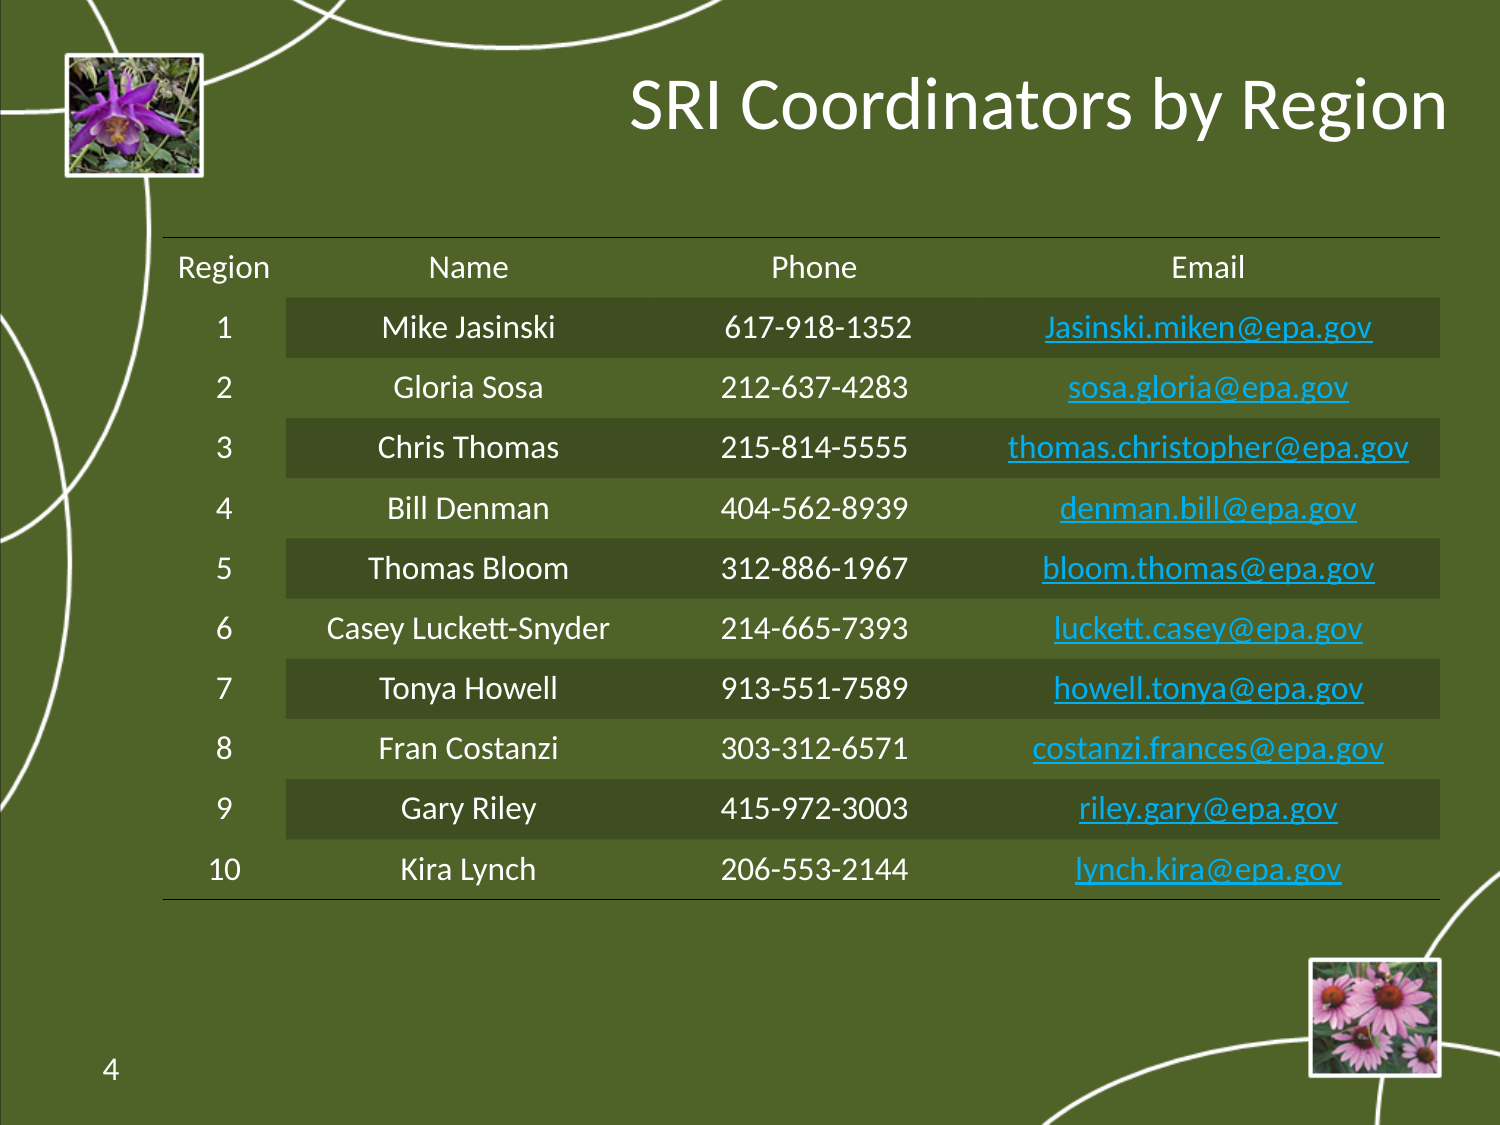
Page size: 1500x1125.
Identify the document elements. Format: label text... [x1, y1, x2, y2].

table_cell Fran Costanzi [286, 719, 652, 779]
table_cell 303-312-6571 [652, 719, 977, 779]
title SRI Coordinators by Region [187, 12, 1465, 188]
table_cell howell.tonya@epa.gov [977, 659, 1440, 719]
picture [0, 0, 1500, 1125]
table_cell 913-551-7589 [652, 659, 977, 719]
table_cell 10 [163, 839, 286, 899]
table_cell 3 [163, 418, 286, 478]
table_cell 9 [163, 779, 286, 839]
table_cell 617-918-1352 [652, 298, 977, 358]
table_cell Gary Riley [286, 779, 652, 839]
table_cell Casey Luckett-Snyder [286, 599, 652, 659]
table_cell thomas.christopher@epa.gov [977, 418, 1440, 478]
table_cell 214-665-7393 [652, 599, 977, 659]
table_cell Mike Jasinski [286, 298, 652, 358]
table_cell 415-972-3003 [652, 779, 977, 839]
table_cell 206-553-2144 [652, 839, 977, 899]
table_header Phone [652, 238, 977, 298]
table_header Region [163, 238, 286, 298]
table_cell bloom.thomas@epa.gov [977, 538, 1440, 599]
table_cell 215-814-5555 [652, 418, 977, 478]
table_cell Gloria Sosa [286, 358, 652, 418]
table_cell 7 [163, 659, 286, 719]
table_cell 2 [163, 358, 286, 418]
table_cell 1 [163, 298, 286, 358]
table_cell Chris Thomas [286, 418, 652, 478]
table_cell 5 [163, 538, 286, 599]
table_cell riley.gary@epa.gov [977, 779, 1440, 839]
table_cell sosa.gloria@epa.gov [977, 358, 1440, 418]
table_cell Thomas Bloom [286, 538, 652, 599]
table_cell 8 [163, 719, 286, 779]
table_cell Jasinski.miken@epa.gov [977, 298, 1440, 358]
table_cell luckett.casey@epa.gov [977, 599, 1440, 659]
table_header Email [977, 238, 1440, 298]
table_cell 4 [163, 478, 286, 538]
table_cell 312-886-1967 [652, 538, 977, 599]
table_cell costanzi.frances@epa.gov [977, 719, 1440, 779]
table_cell 404-562-8939 [652, 478, 977, 538]
table_cell Tonya Howell [286, 659, 652, 719]
table_cell denman.bill@epa.gov [977, 478, 1440, 538]
table_cell lynch.kira@epa.gov [977, 839, 1440, 899]
table_cell 6 [163, 599, 286, 659]
table_header Name [286, 238, 652, 298]
table_cell Bill Denman [286, 478, 652, 538]
table_cell 212-637-4283 [652, 358, 977, 418]
slide_number 4 [87, 1037, 438, 1098]
table_cell Kira Lynch [286, 839, 652, 899]
